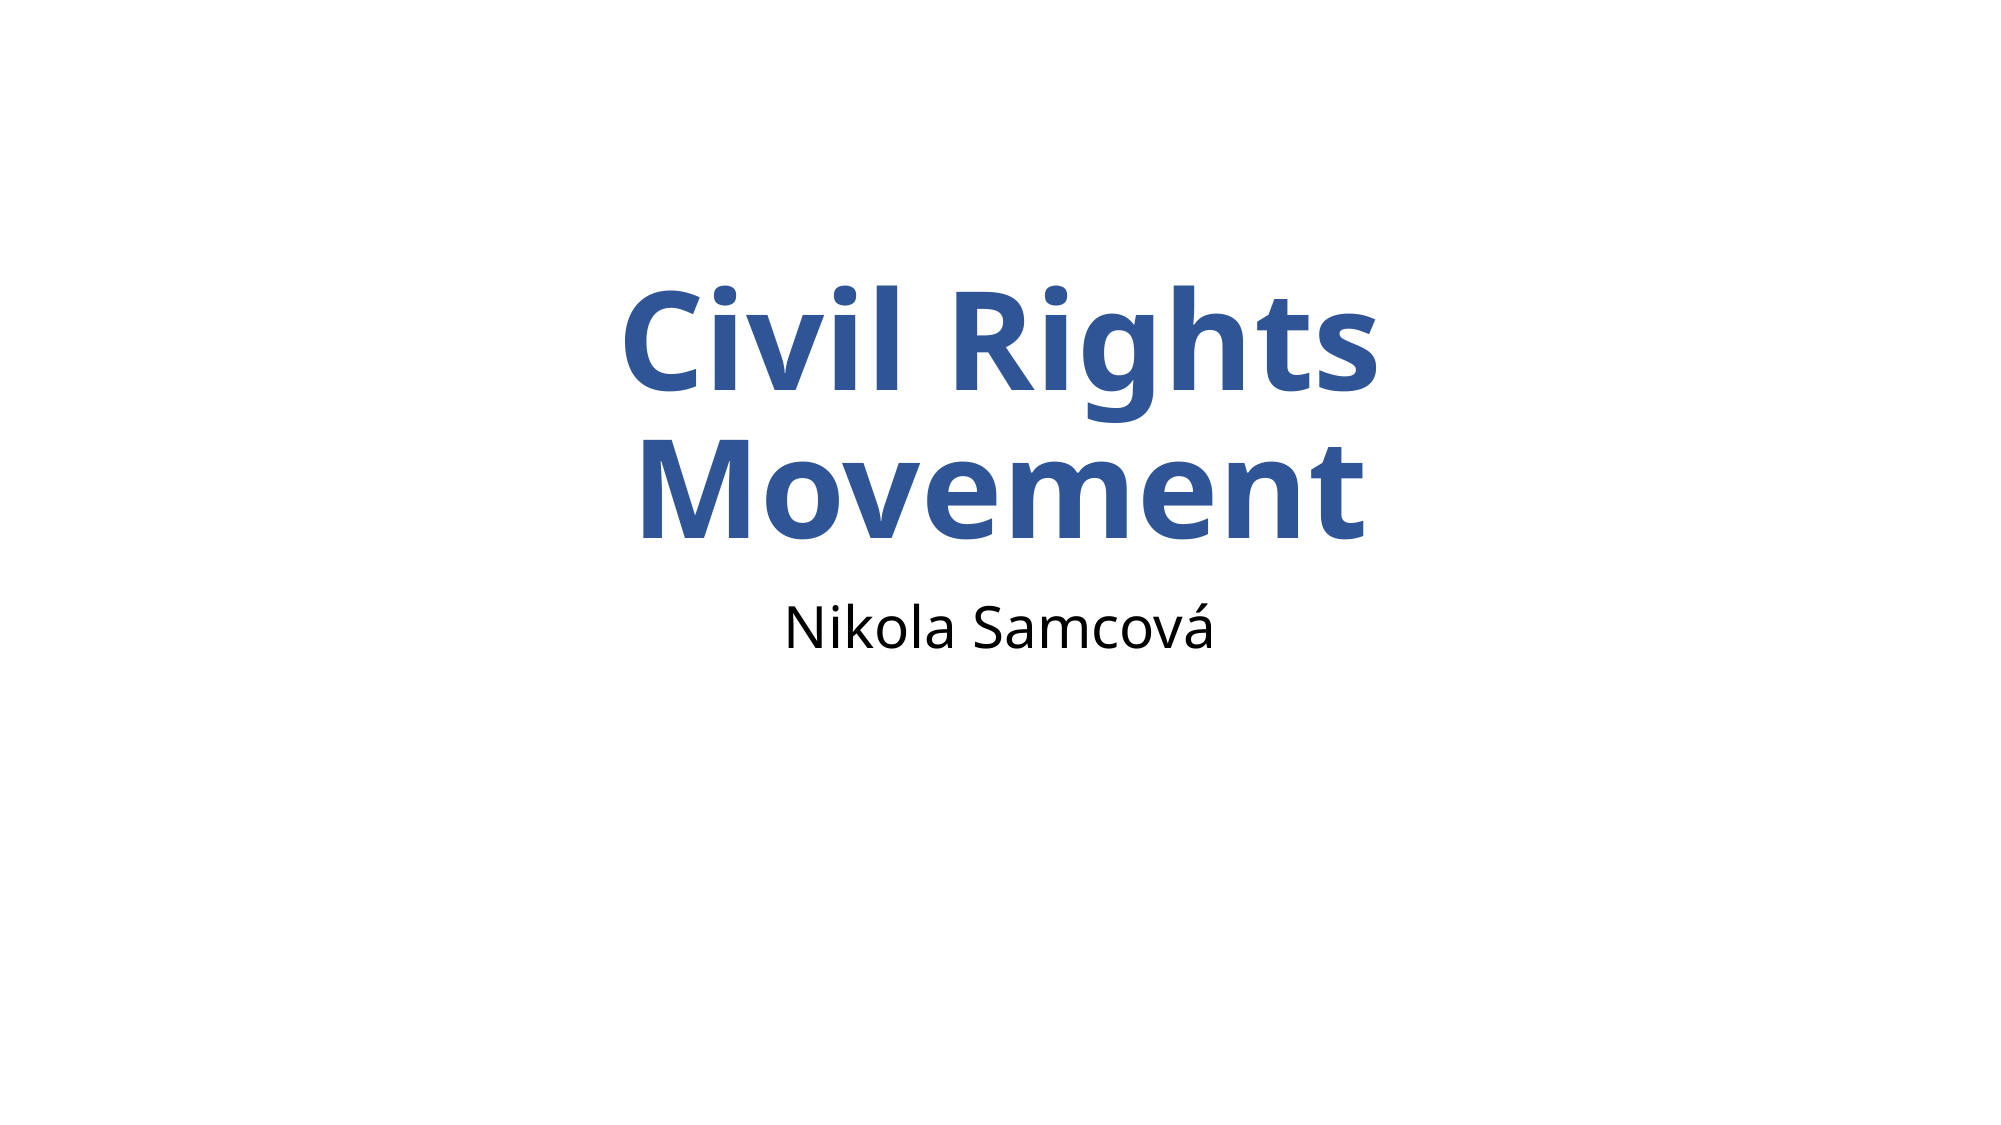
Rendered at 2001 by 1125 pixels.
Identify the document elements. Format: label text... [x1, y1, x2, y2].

subtitle Nikola Samcová [249, 590, 1750, 863]
title Civil Rights Movement [249, 184, 1750, 576]
